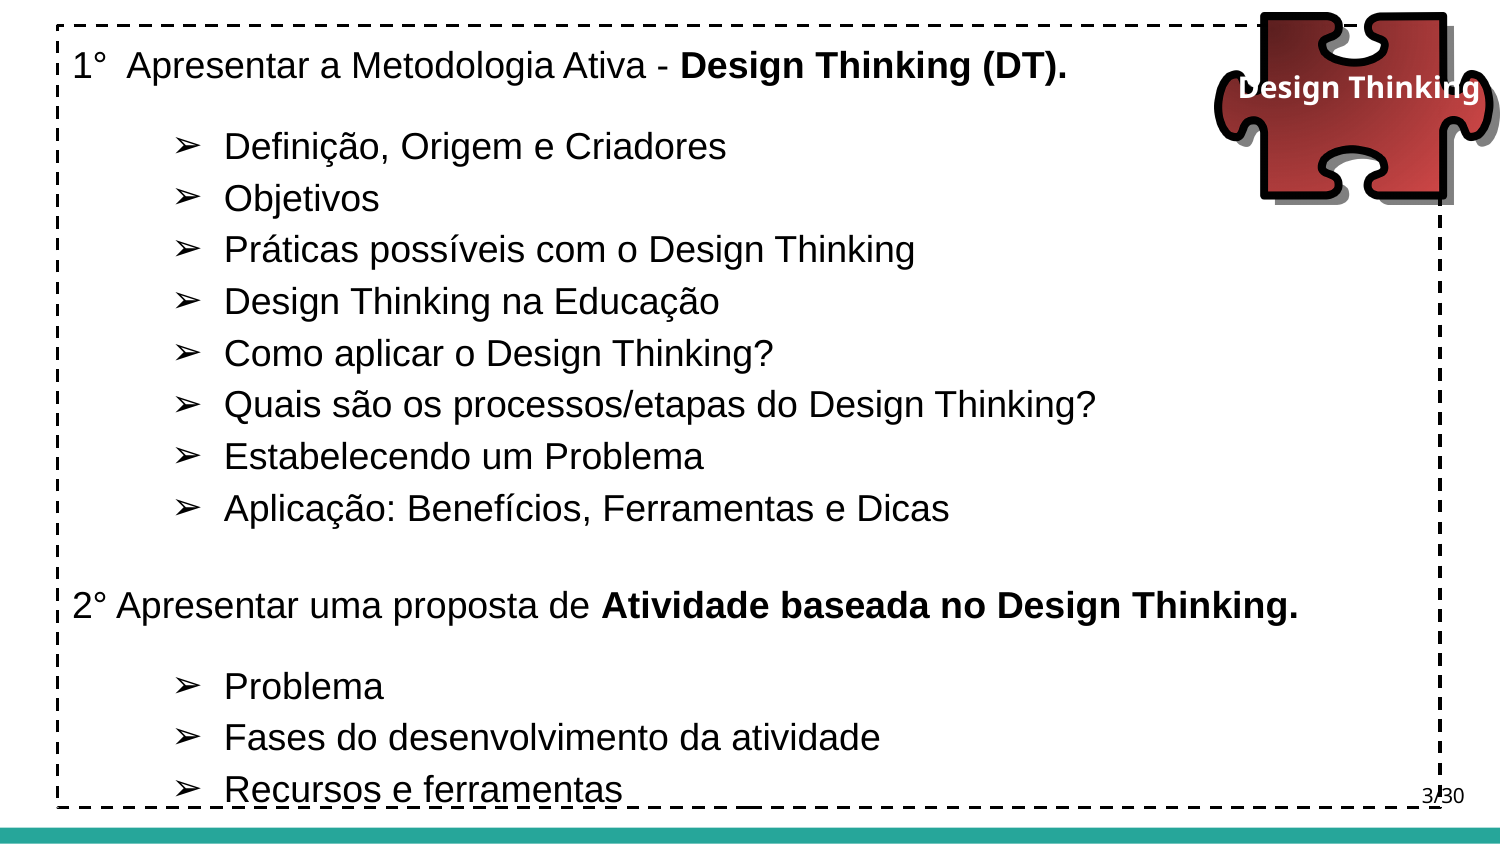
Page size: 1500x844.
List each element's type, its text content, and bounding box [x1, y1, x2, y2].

picture [1214, 12, 1500, 205]
slide_number 3/30 [1389, 764, 1480, 830]
list 1° Apresentar a Metodologia Ativa - Design Thinking (DT). Definição, Origem e Criadores Objetivos Práticas possíveis com o Design Thinking Design Thinking na Educação Como aplicar o Design Thinking? Quais são os processos/etapas do Design Thinking? Estabelecendo um Problema Aplicação: Benefícios, Ferramentas e Dicas 2° Apresentar uma proposta de Atividade baseada no Design Thinking. Problema Fases do desenvolvimento da atividade Recursos e ferramentas [57, 25, 1441, 808]
